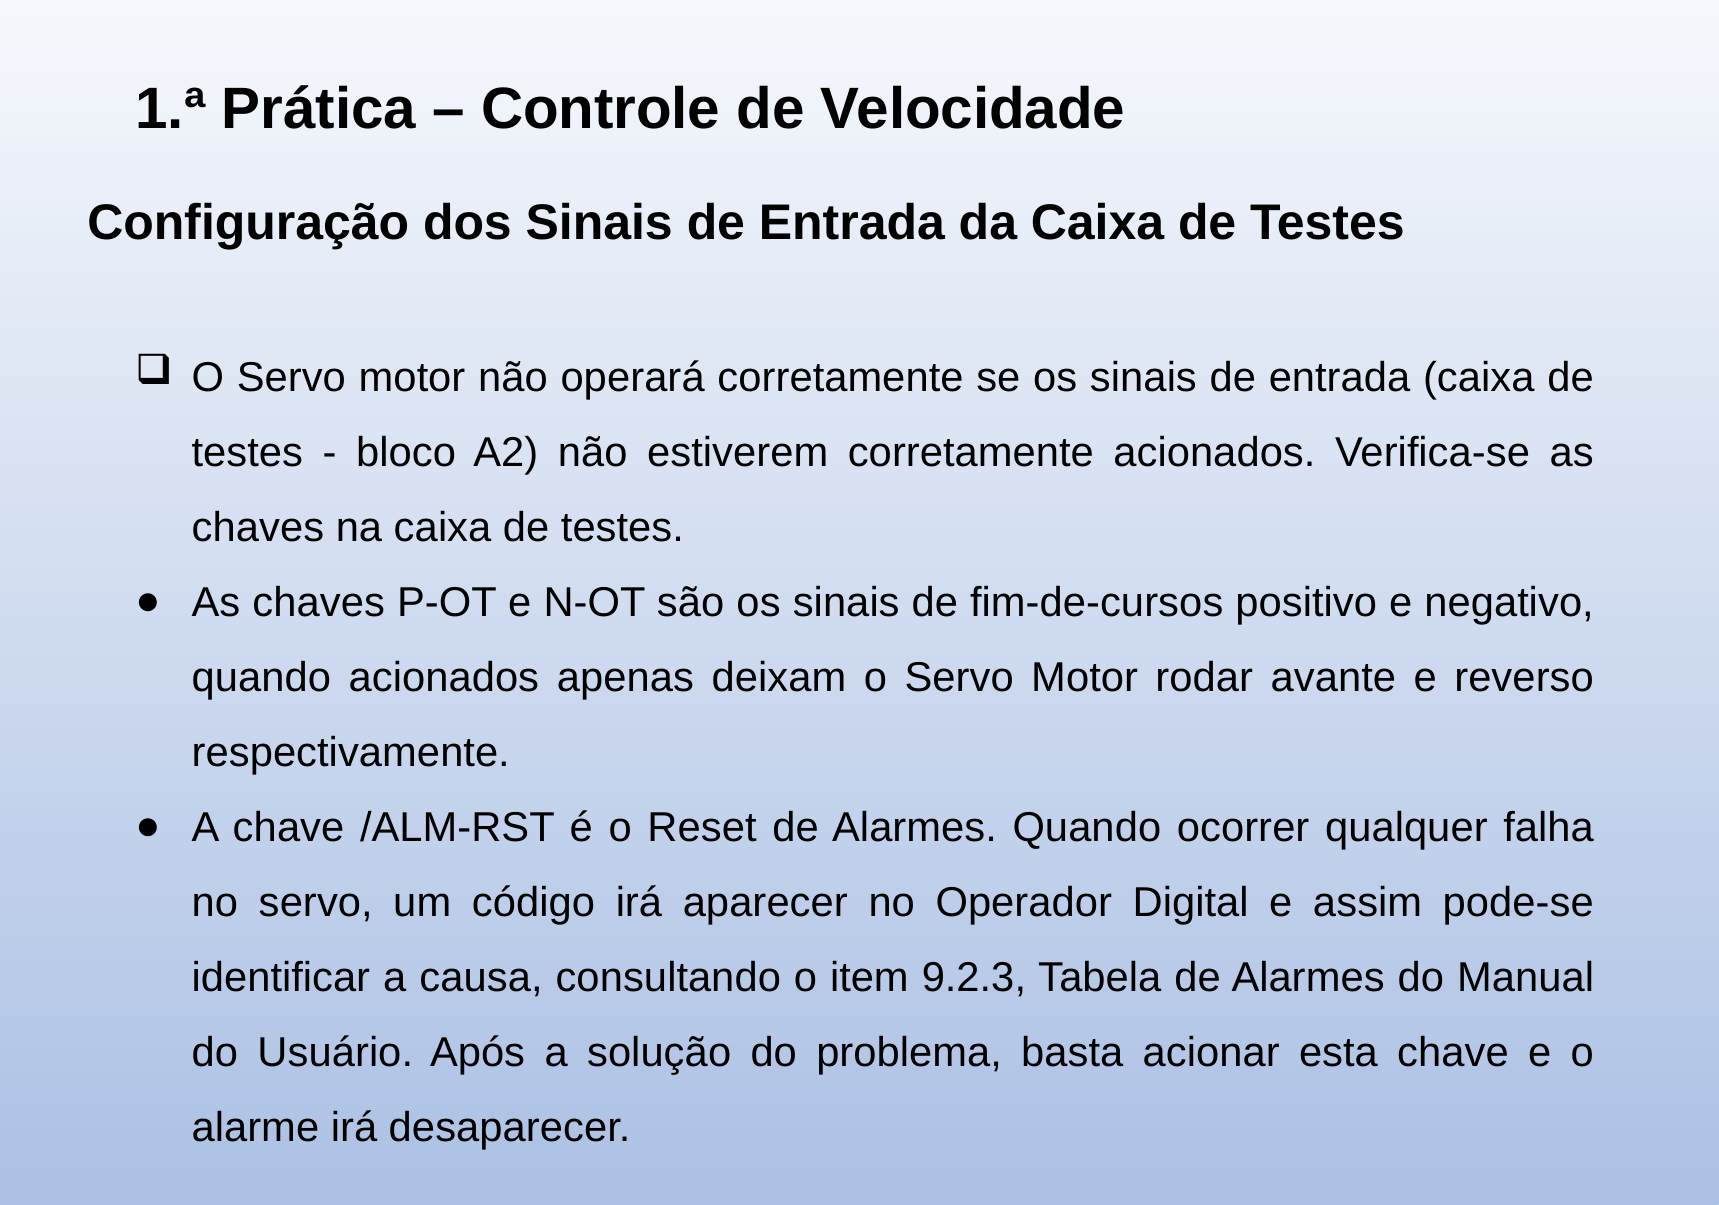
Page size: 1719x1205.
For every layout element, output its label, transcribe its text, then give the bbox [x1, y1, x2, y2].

text_box Configuração dos Sinais de Entrada da Caixa de Testes [72, 182, 1671, 257]
text_box 1.ª Prática – Controle de Velocidade [120, 62, 1598, 182]
text_box O Servo motor não operará corretamente se os sinais de entrada (caixa de testes - bloco A2) não estiverem corretamente acionados. Verifica-se as chaves na caixa de testes. As chaves P-OT e N-OT são os sinais de fim-de-cursos positivo e negativo, quando acionados apenas deixam o Servo Motor rodar avante e reverso respectivamente. A chave /ALM-RST é o Reset de Alarmes. Quando ocorrer qualquer falha no servo, um código irá aparecer no Operador Digital e assim pode-se identificar a causa, consultando o item 9.2.3, Tabela de Alarmes do Manual do Usuário. Após a solução do problema, basta acionar esta chave e o alarme irá desaparecer. [120, 317, 1610, 1203]
